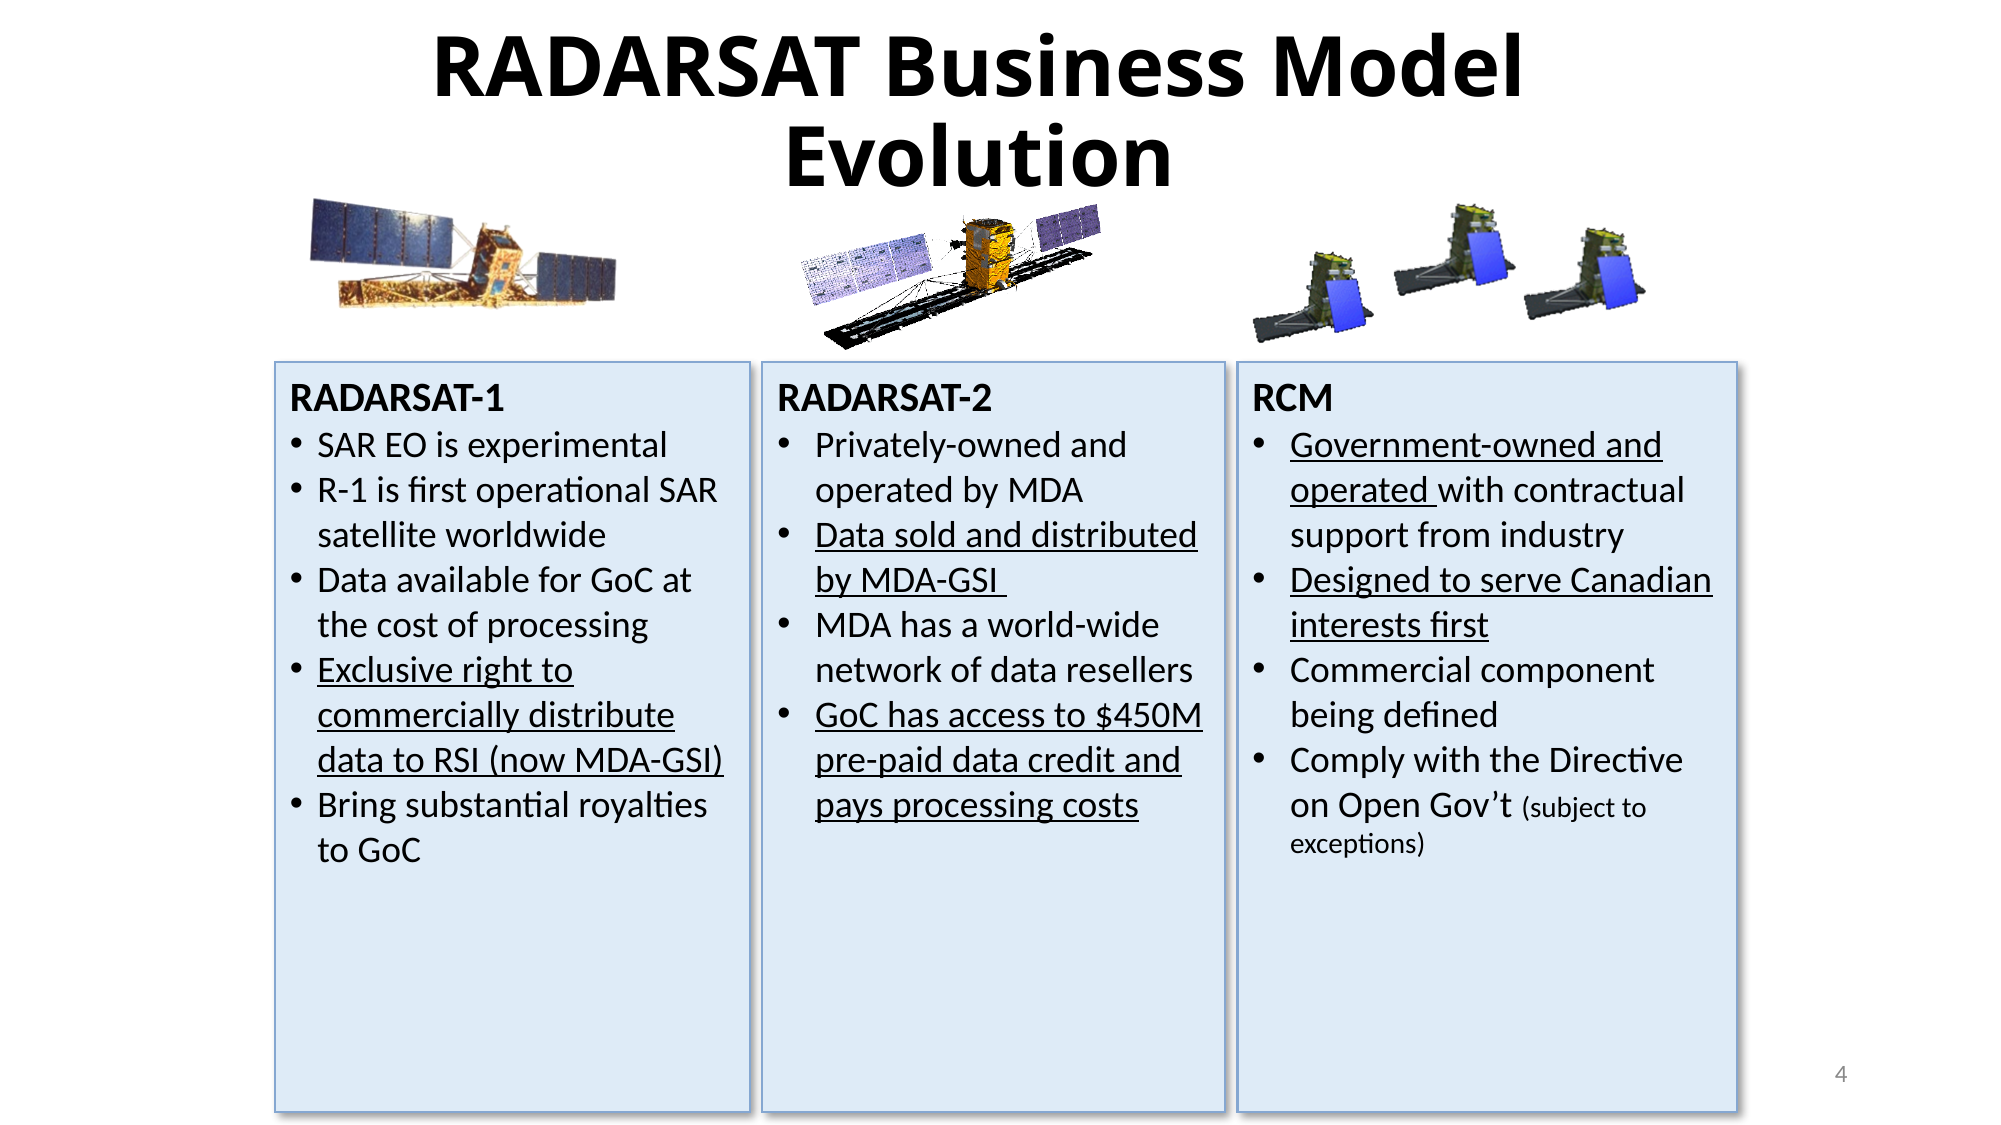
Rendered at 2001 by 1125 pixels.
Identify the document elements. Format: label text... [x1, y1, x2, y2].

text_box RADARSAT-1 SAR EO is experimental R-1 is first operational SAR satellite worldwide Data available for GoC at the cost of processing Exclusive right to commercially distribute data to RSI (now MDA-GSI) Bring substantial royalties to GoC [274, 361, 751, 1113]
picture [799, 199, 1103, 351]
text_box RADARSAT-2 Privately-owned and operated by MDA Data sold and distributed by MDA-GSI MDA has a world-wide network of data resellers GoC has access to $450M pre-paid data credit and pays processing costs [761, 361, 1226, 1113]
picture [1248, 247, 1378, 345]
title RADARSAT Business Model Evolution [325, 37, 1633, 191]
picture [1389, 199, 1650, 322]
picture [303, 187, 625, 319]
slide_number 4 [1749, 1042, 1863, 1103]
text_box RCM Government-owned and operated with contractual support from industry Designed to serve Canadian interests first Commercial component being defined Comply with the Directive on Open Gov’t (subject to exceptions) [1236, 361, 1738, 1113]
